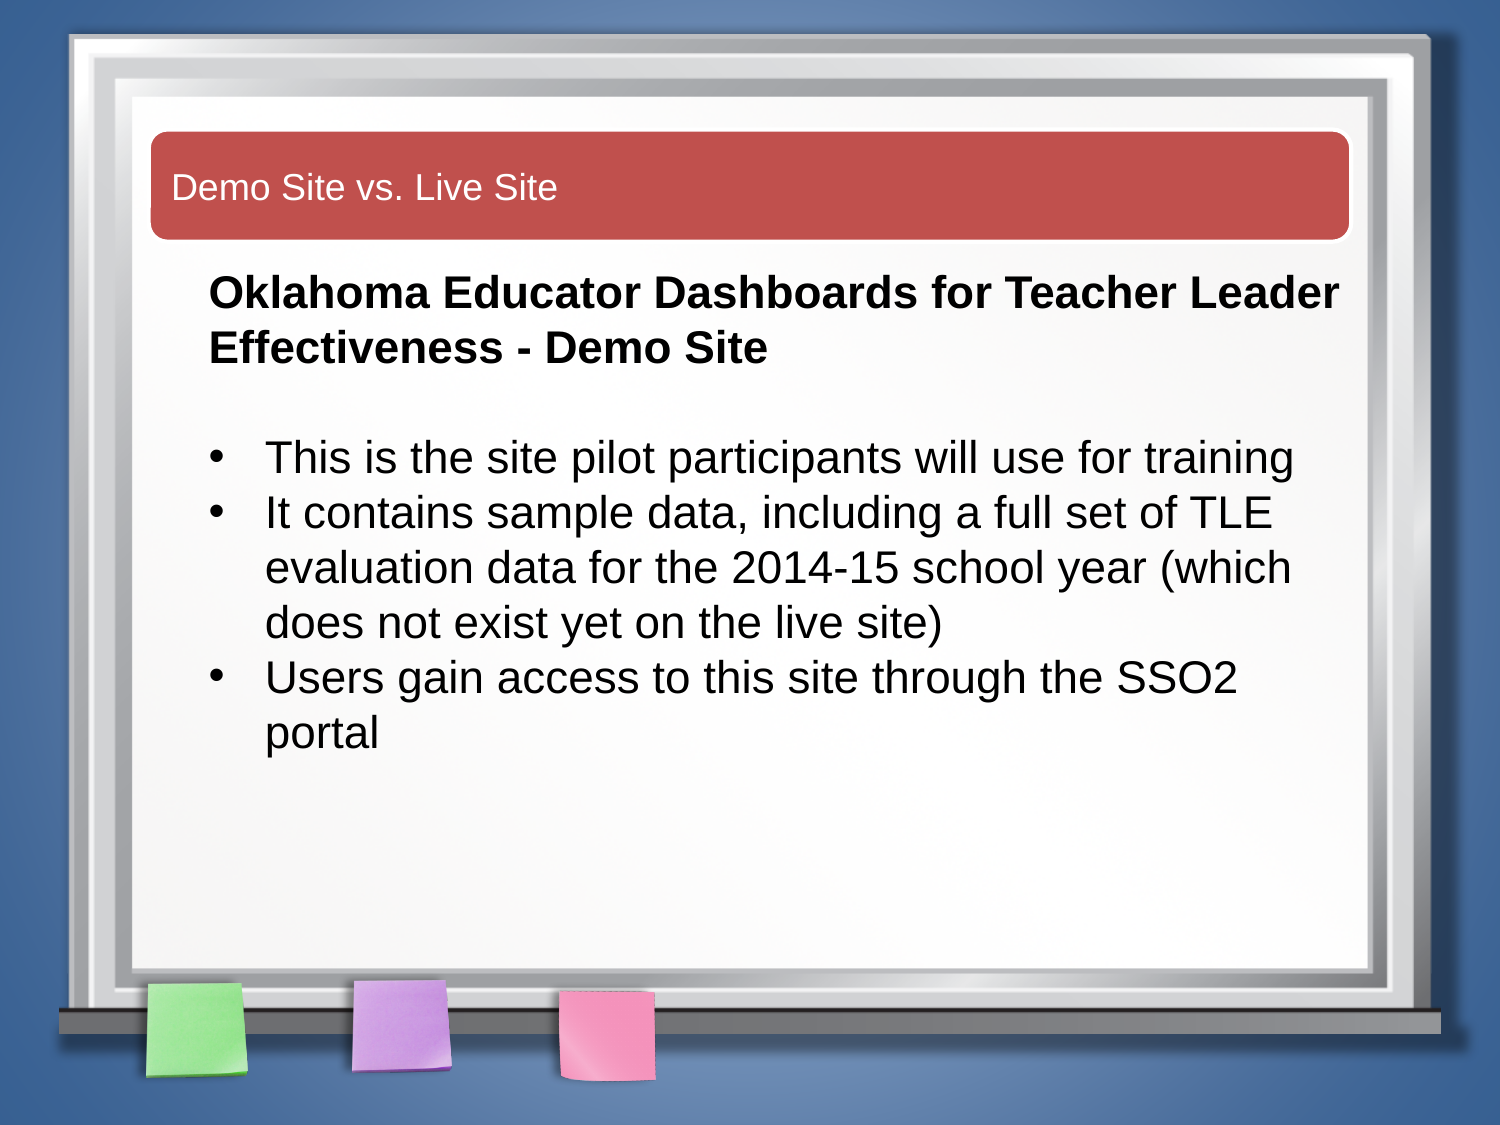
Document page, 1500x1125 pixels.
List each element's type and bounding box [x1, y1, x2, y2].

picture [0, 0, 1500, 1125]
text_box [148, 129, 1352, 242]
